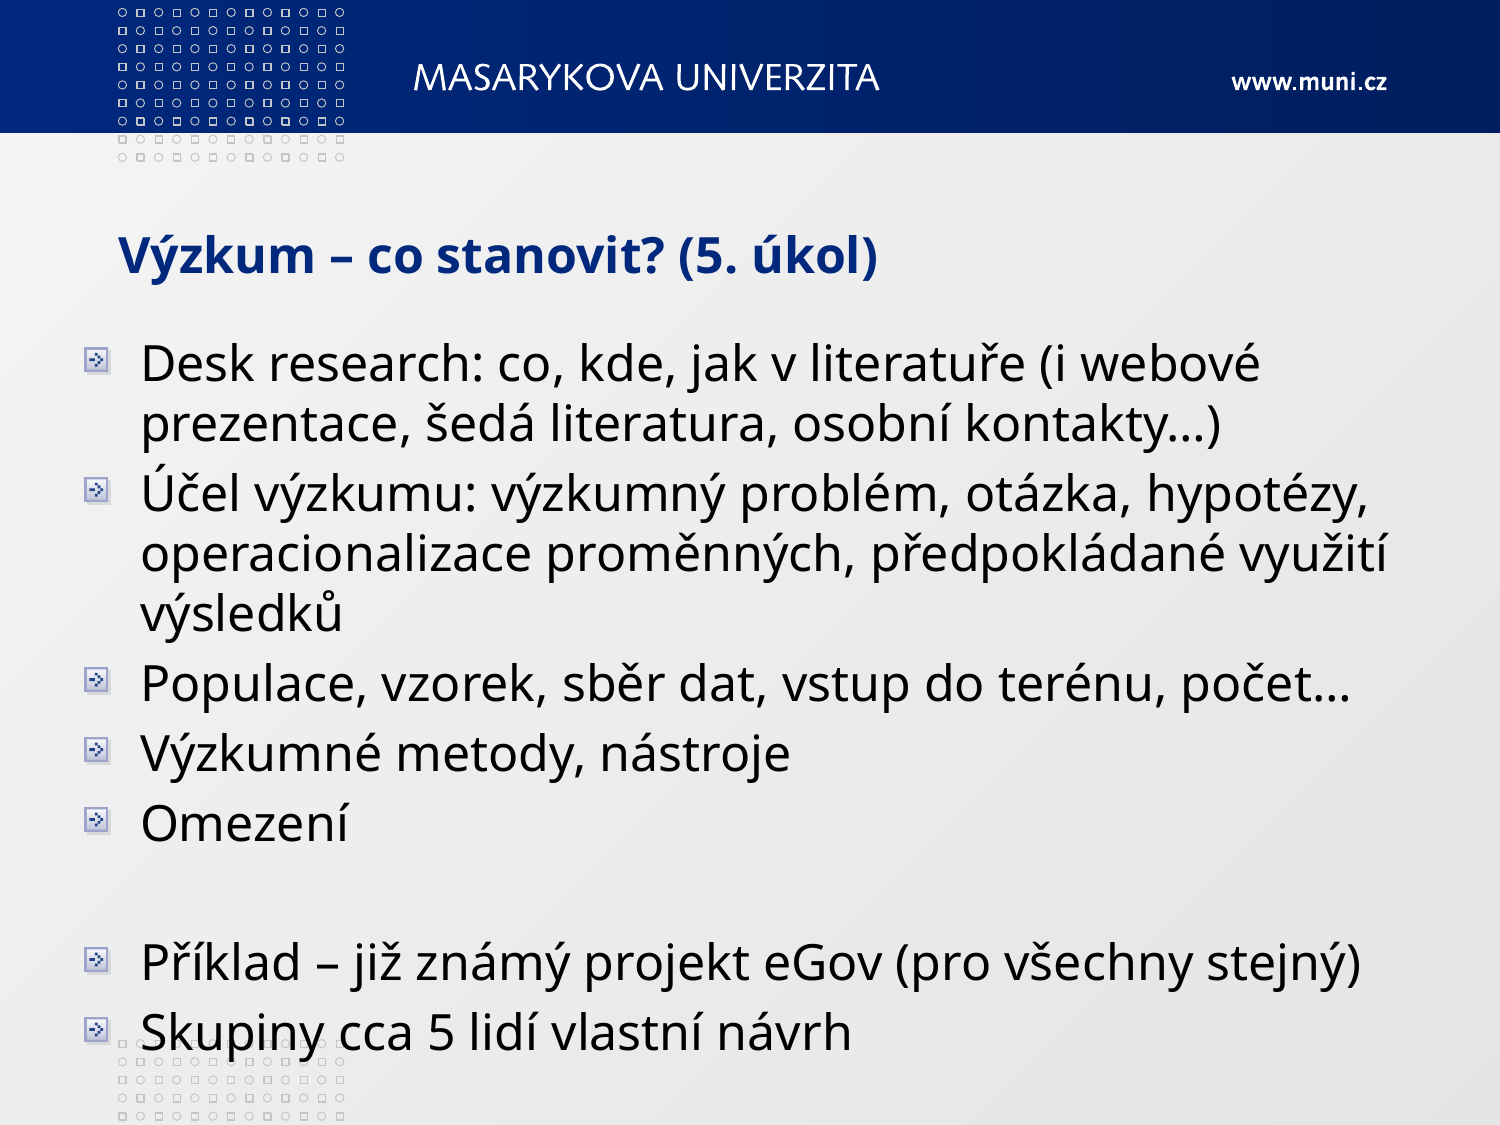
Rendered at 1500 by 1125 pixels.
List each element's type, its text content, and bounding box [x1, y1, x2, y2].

title Výzkum – co stanovit? (5. úkol) [118, 184, 1403, 291]
list Desk research: co, kde, jak v literatuře (i webové prezentace, šedá literatura, osobní kontakty…) Účel výzkumu: výzkumný problém, otázka, hypotézy, operacionalizace proměnných, předpokládané využití výsledků Populace, vzorek, sběr dat, vstup do terénu, počet… Výzkumné metody, nástroje Omezení Příklad – již známý projekt eGov (pro všechny stejný) Skupiny cca 5 lidí vlastní návrh [83, 331, 1410, 1075]
